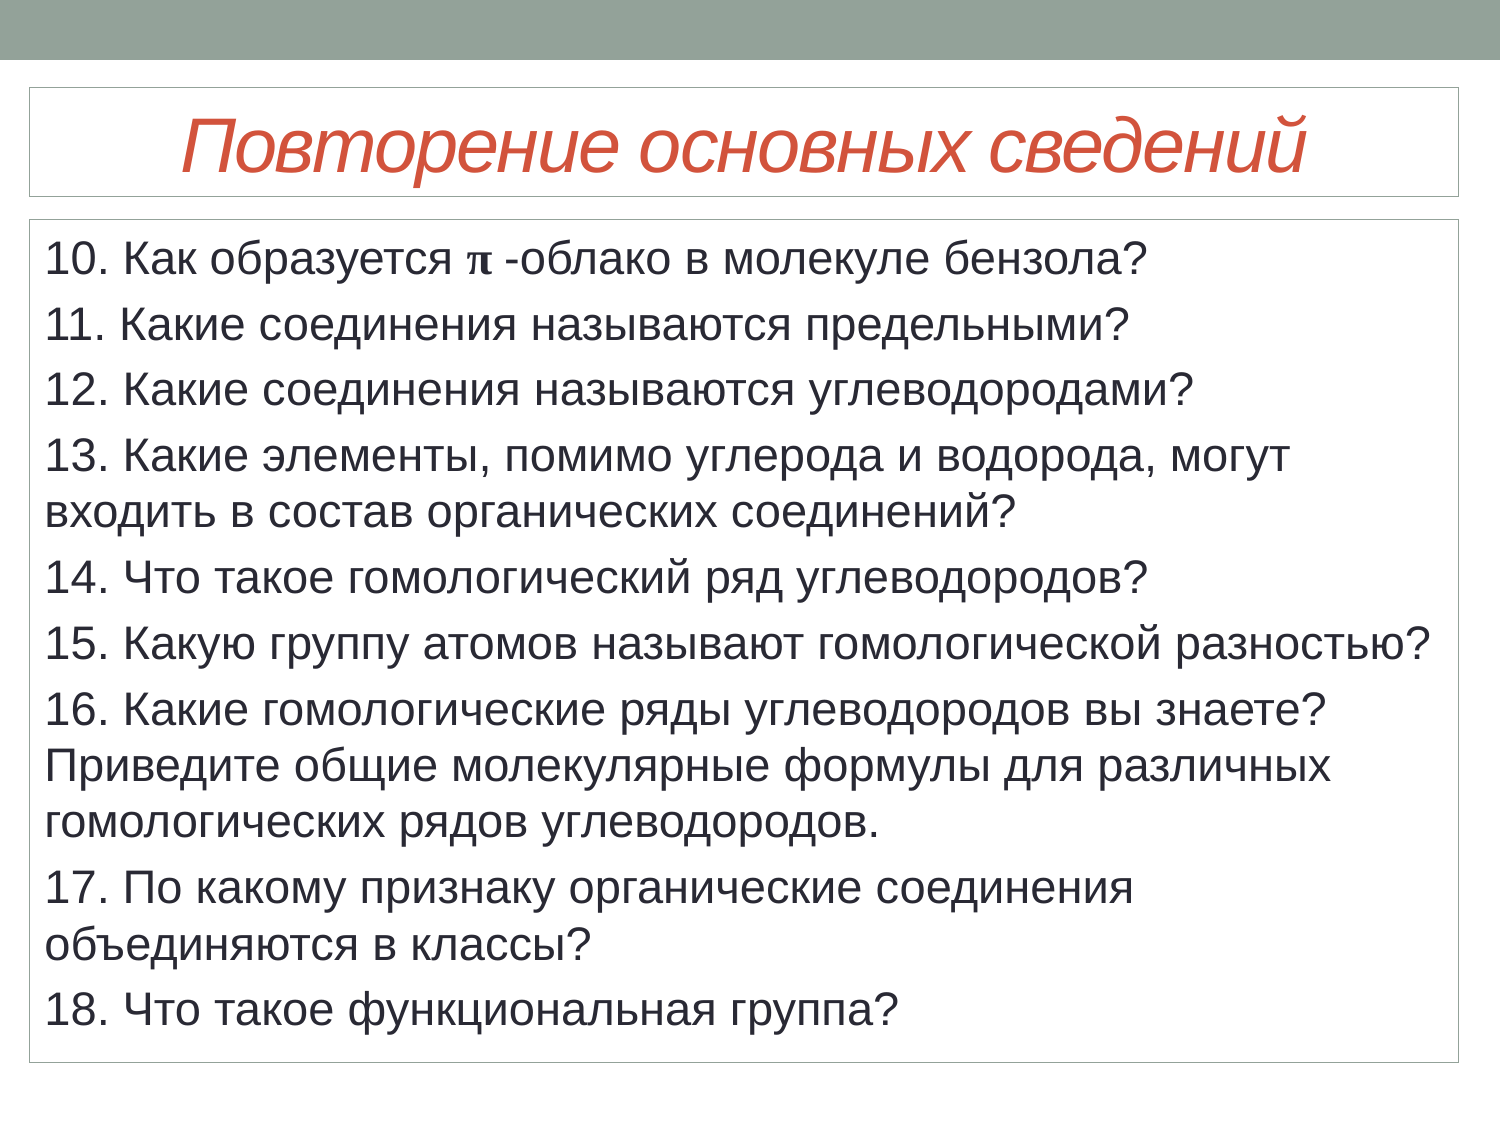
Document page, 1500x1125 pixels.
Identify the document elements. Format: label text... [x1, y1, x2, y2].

title Повторение основных сведений [29, 87, 1459, 197]
list 10. Как образуется π -облако в молекуле бензола? 11. Какие соединения называются предельными? 12. Какие соединения называются углеводородами? 13. Какие элементы, помимо углерода и водорода, могут входить в состав органических соединений? 14. Что такое гомологический ряд углеводородов? 15. Какую группу атомов называют гомологической разностью? 16. Какие гомологические ряды углеводородов вы знаете? Приведите общие молекулярные формулы для различных гомологических рядов углеводородов. 17. По какому признаку органические соединения объединяются в классы? 18. Что такое функциональная группа? [29, 219, 1459, 1063]
